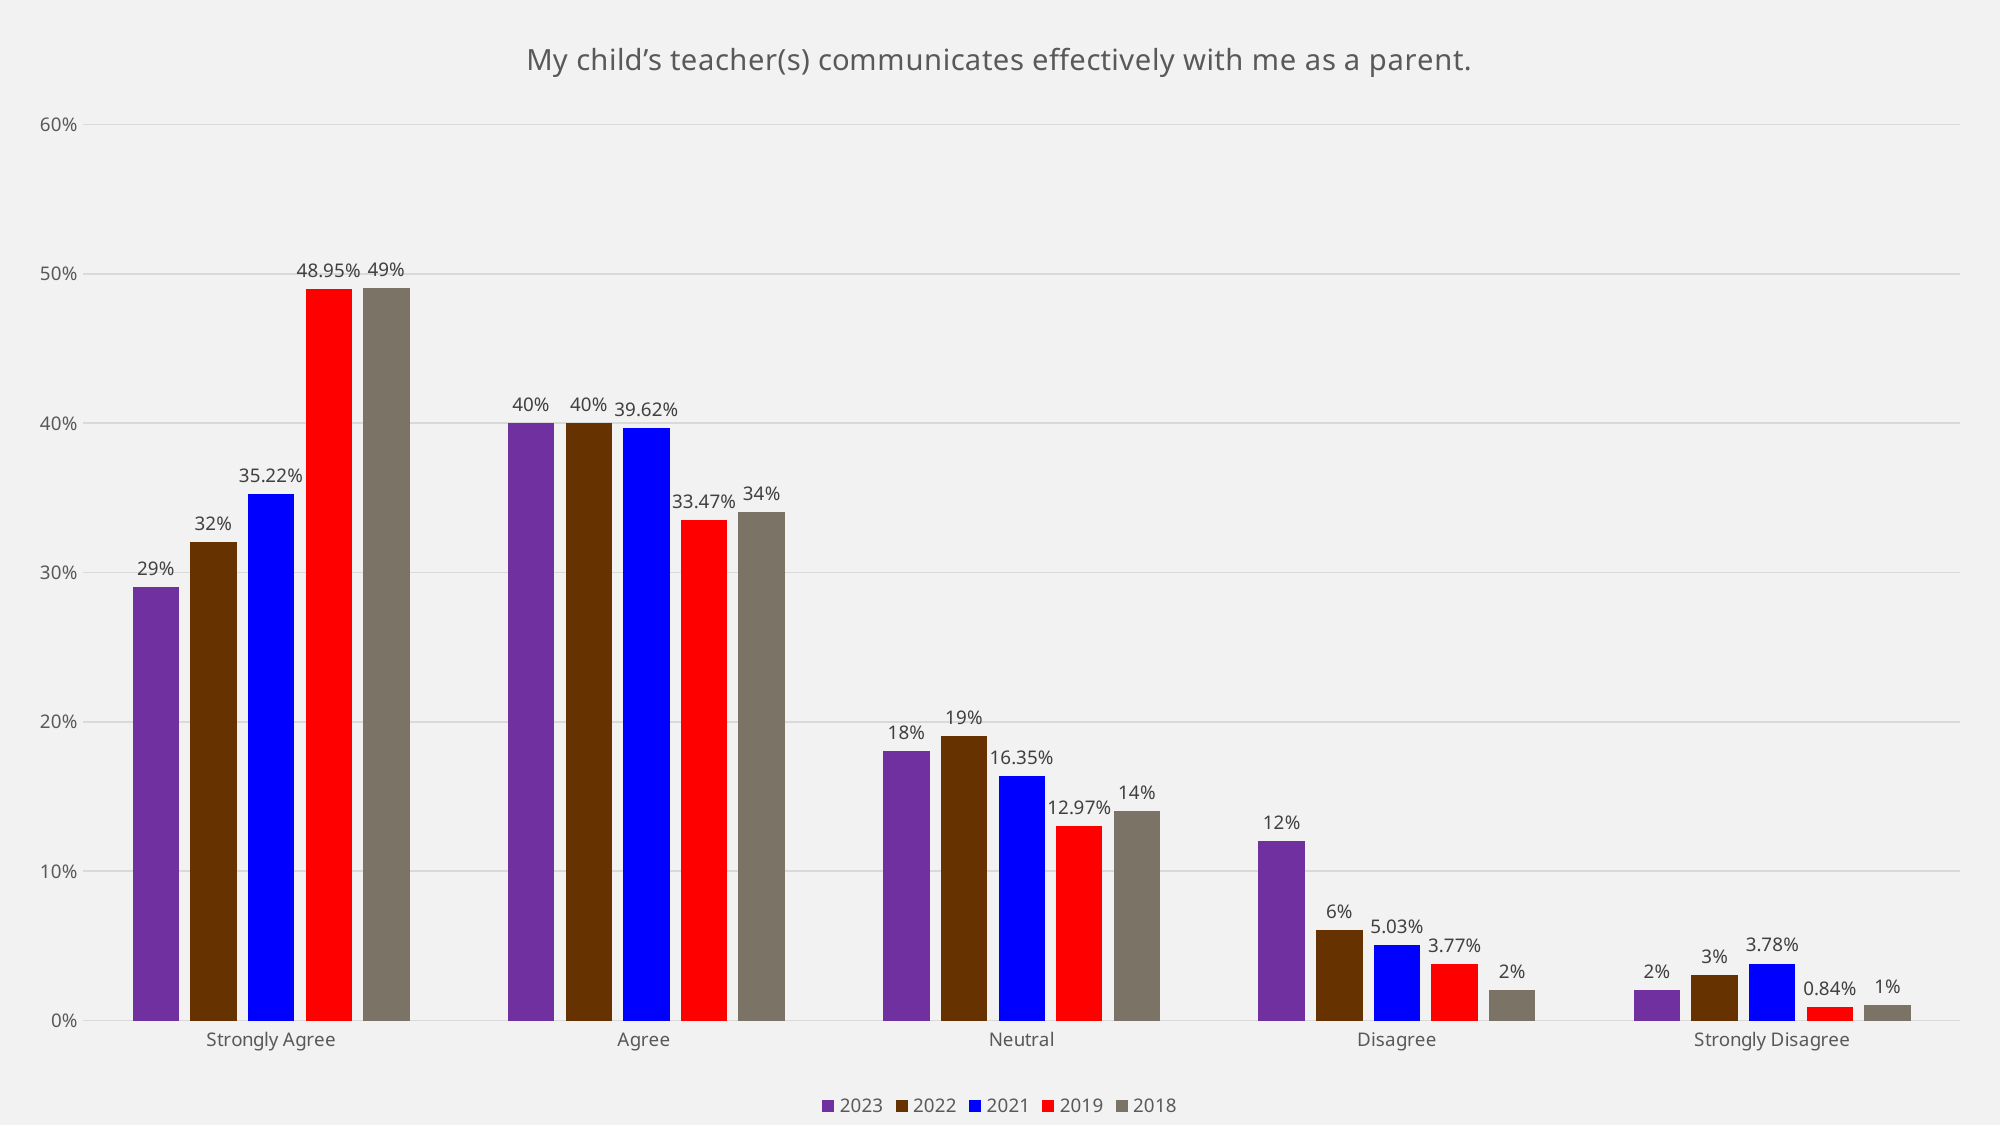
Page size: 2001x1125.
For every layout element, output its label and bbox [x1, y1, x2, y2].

chart [0, 0, 2000, 1125]
